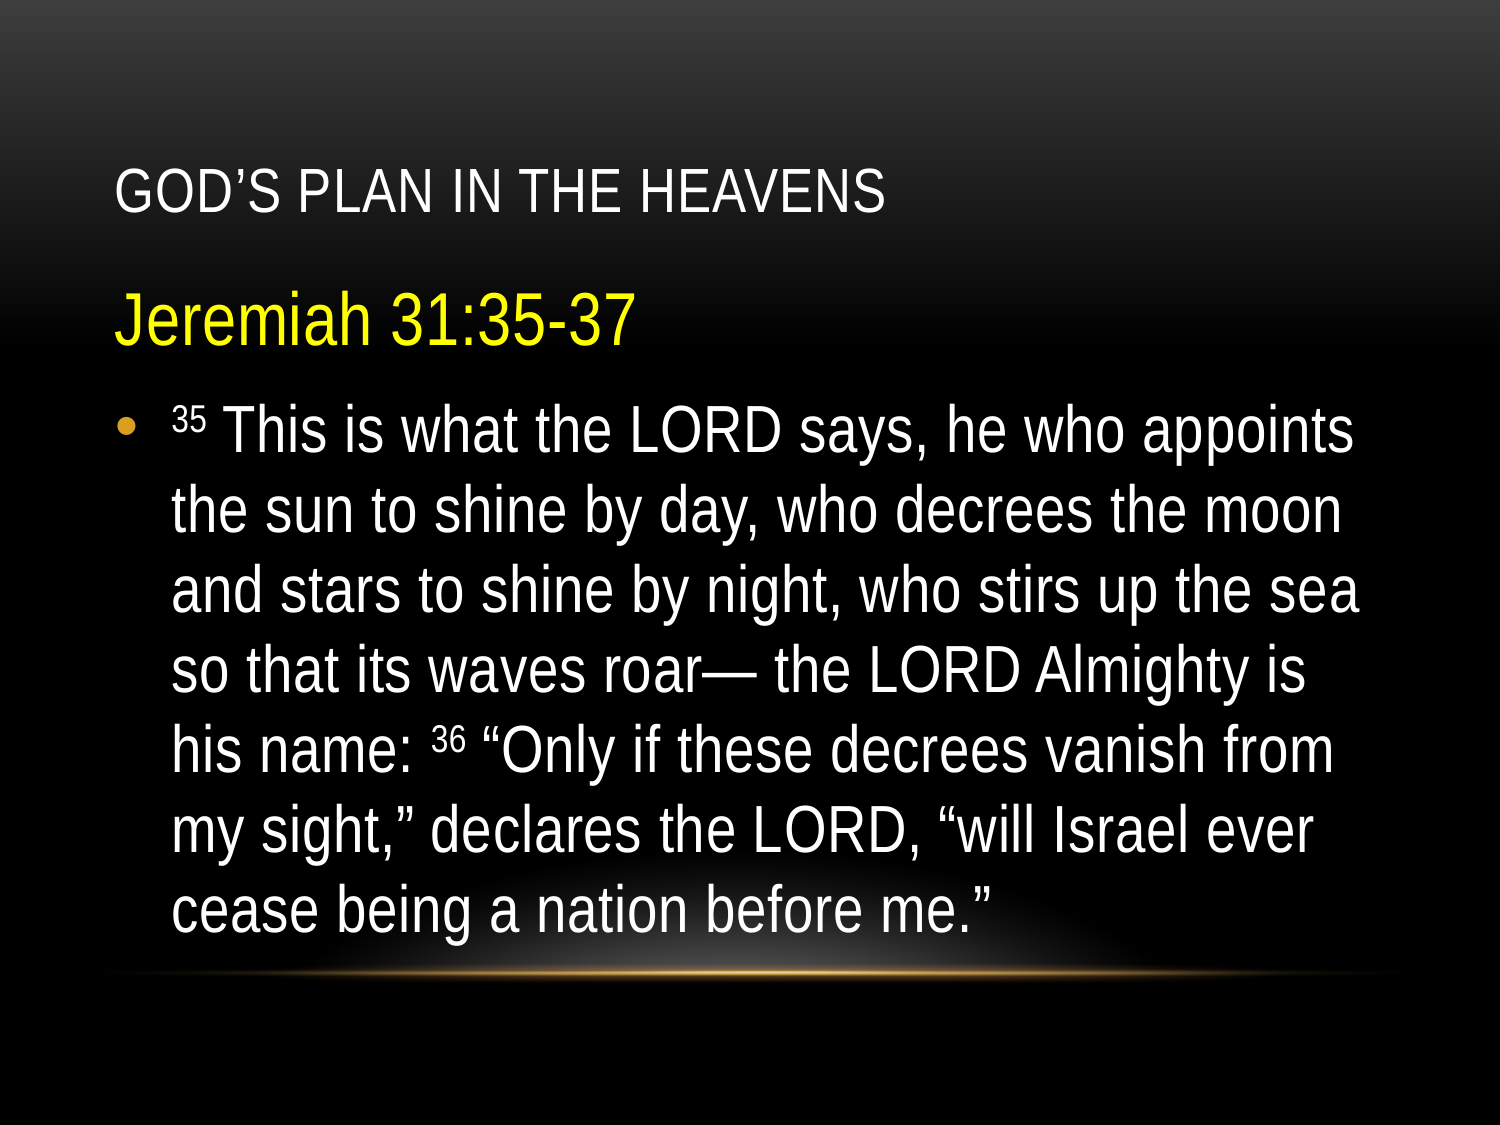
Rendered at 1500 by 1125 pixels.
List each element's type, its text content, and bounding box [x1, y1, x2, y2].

picture [0, 0, 1500, 1125]
list Jeremiah 31:35-37 35 This is what the LORD says, he who appoints the sun to shine by day, who decrees the moon and stars to shine by night, who stirs up the sea so that its waves roar— the LORD Almighty is his name: 36 “Only if these decrees vanish from my sight,” declares the LORD, “will Israel ever cease being a nation before me.” [99, 262, 1400, 1100]
title God’s Plan in the Heavens [99, 45, 1400, 233]
